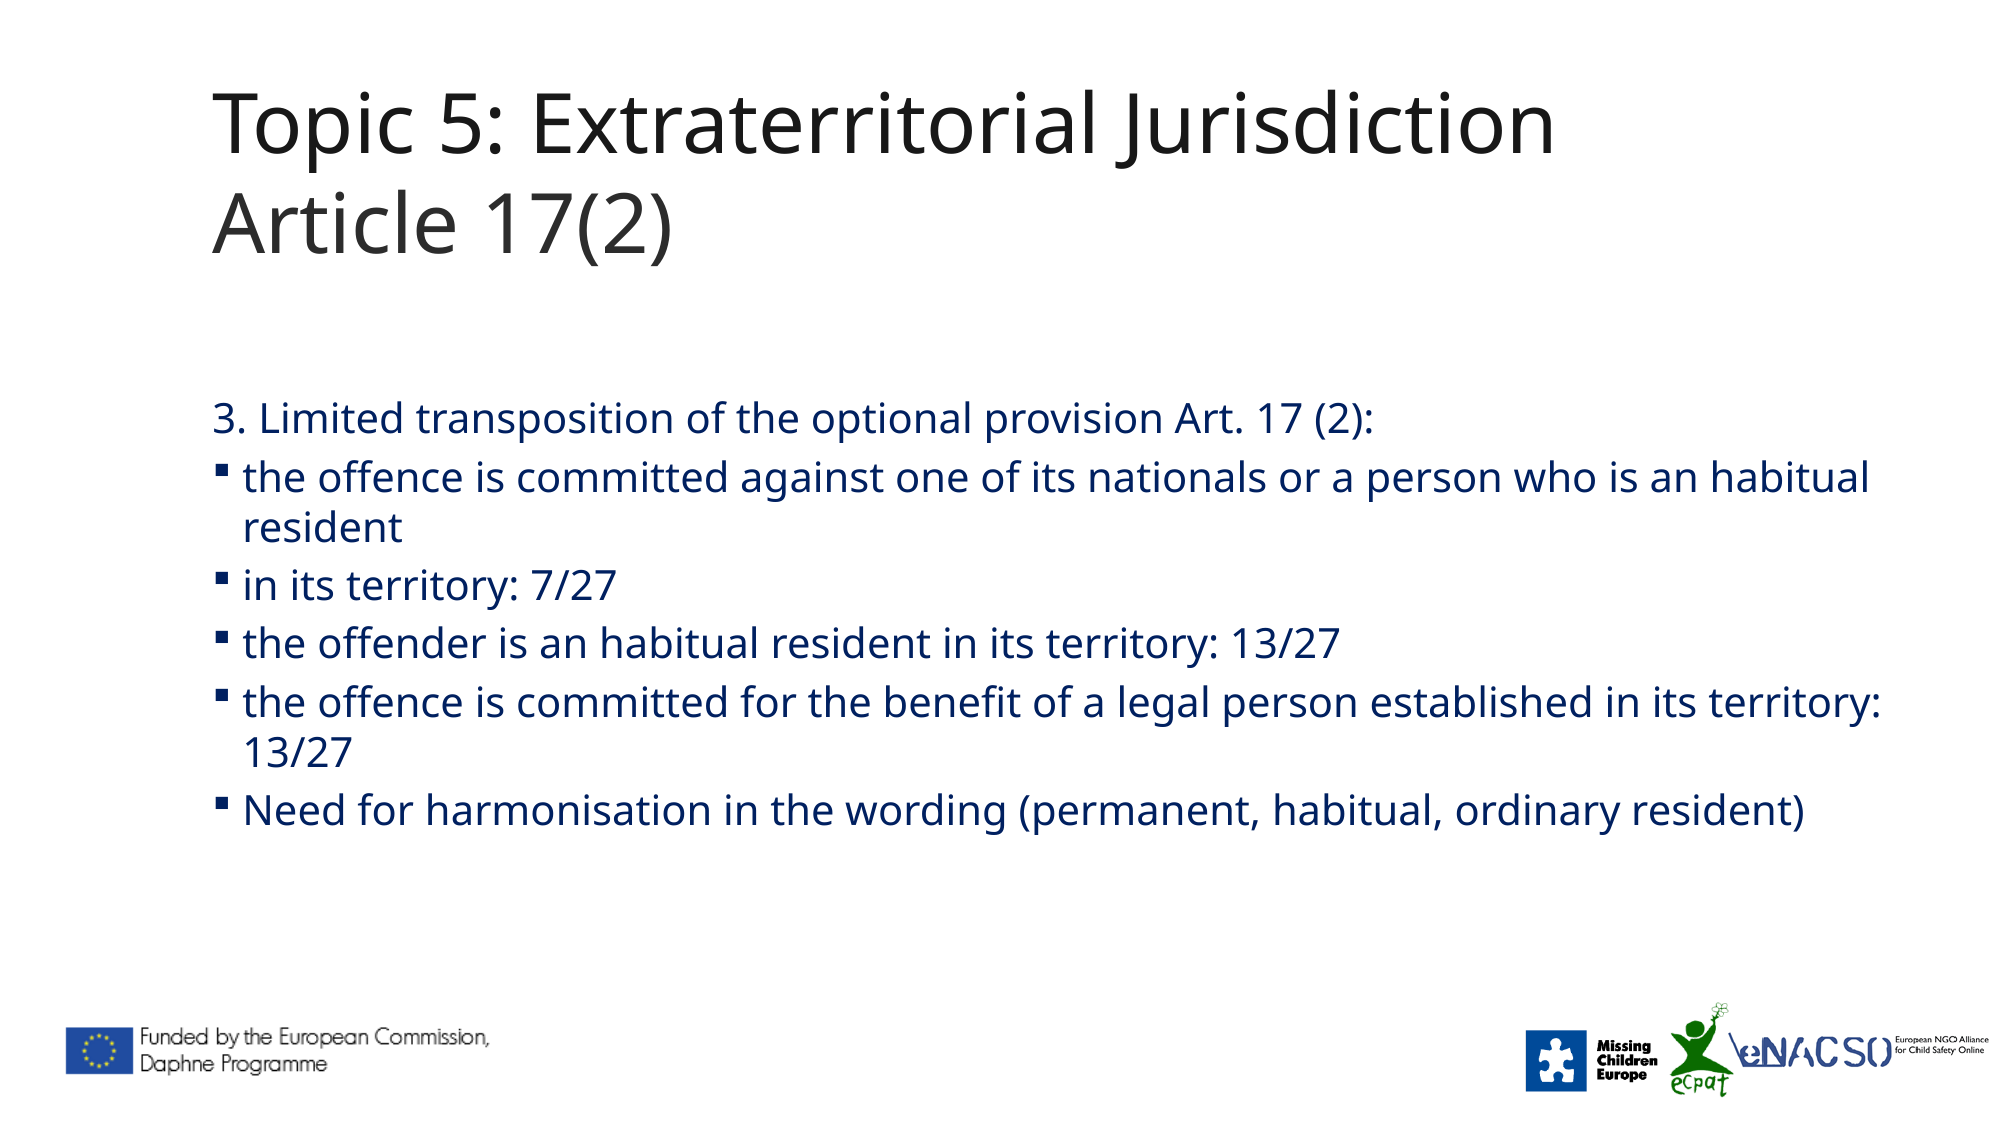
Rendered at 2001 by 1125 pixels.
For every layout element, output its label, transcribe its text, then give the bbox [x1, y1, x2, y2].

picture [41, 998, 501, 1094]
picture [1665, 999, 1994, 1099]
title Topic 5: Extraterritorial Jurisdiction Article 17(2) [197, 46, 1803, 295]
list 3. Limited transposition of the optional provision Art. 17 (2): the offence is committed against one of its nationals or a person who is an habitual resident in its territory: 7/27 the offender is an habitual resident in its territory: 13/27 the offence is committed for the benefit of a legal person established in its territory: 13/27 Need for harmonisation in the wording (permanent, habitual, ordinary resident) [197, 326, 1922, 955]
picture [1523, 1027, 1660, 1094]
